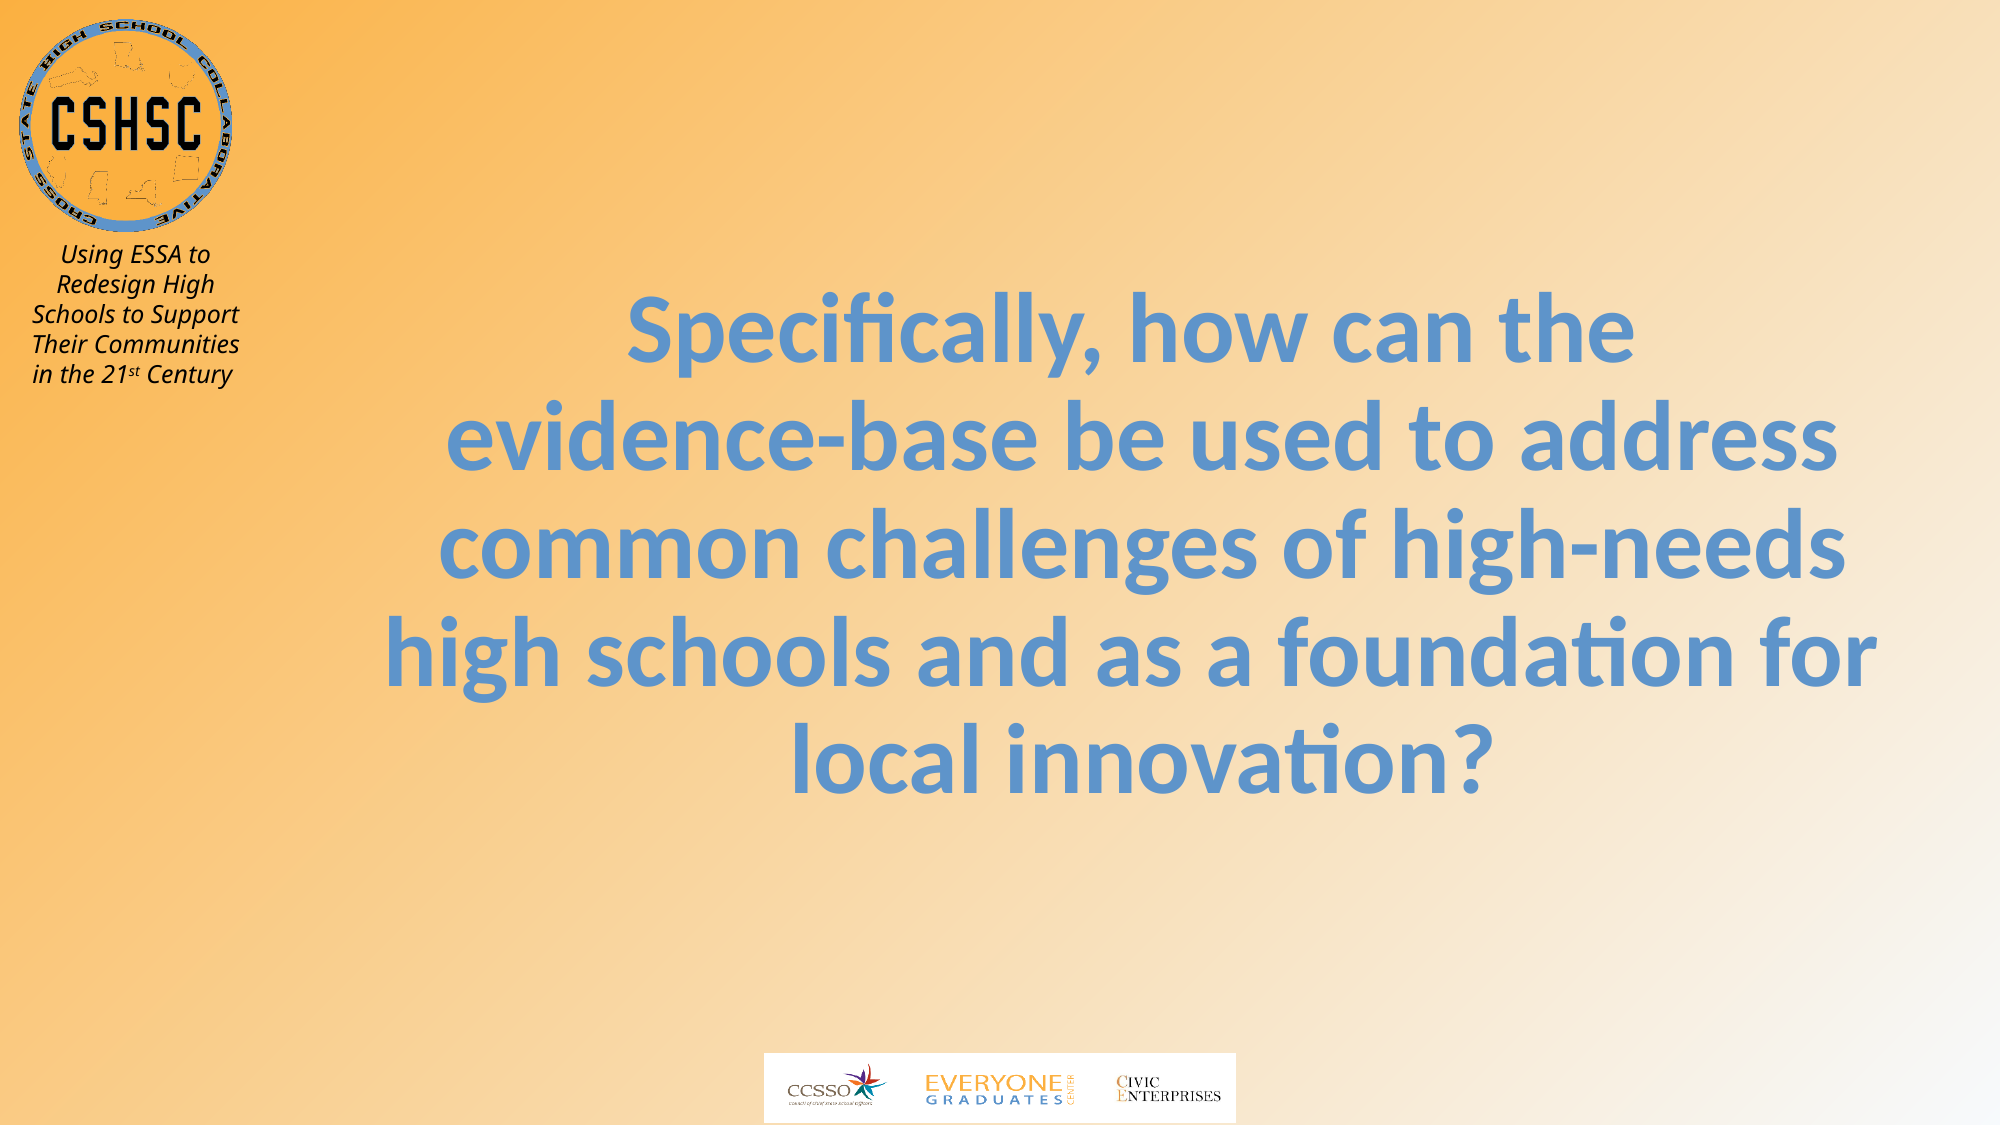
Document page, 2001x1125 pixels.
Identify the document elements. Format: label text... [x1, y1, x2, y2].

title Specifically, how can the evidence-base be used to address common challenges of high-needs high schools and as a foundation for local innovation? [330, 201, 1956, 891]
picture [764, 1053, 1236, 1123]
picture [18, 19, 233, 232]
